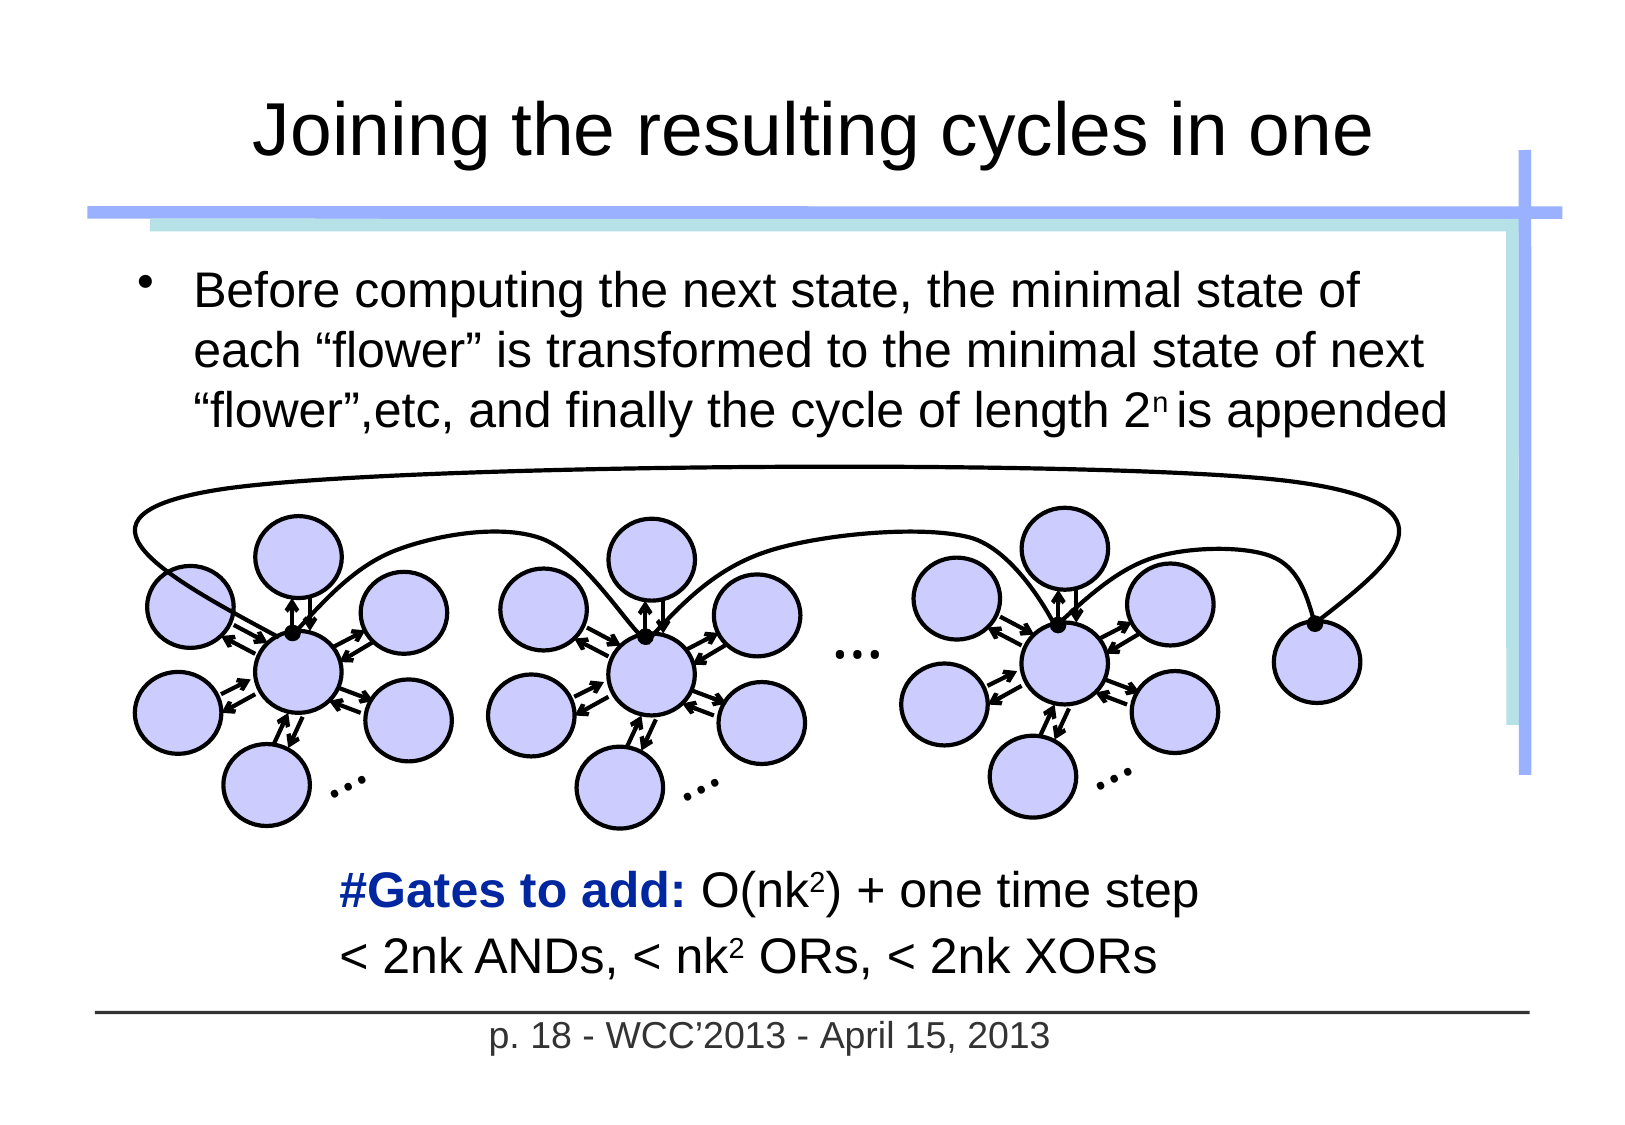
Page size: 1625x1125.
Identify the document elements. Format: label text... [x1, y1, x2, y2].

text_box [134, 466, 1400, 829]
title Joining the resulting cycles in one [125, 50, 1503, 200]
list Before computing the next state, the minimal state of each “flower” is transformed to the minimal state of next “flower”,etc, and finally the cycle of length 2n is appended [121, 249, 1488, 1000]
text_box #Gates to add: O(nk2) + one time step < 2nk ANDs, < nk2 ORs, < 2nk XORs [324, 849, 1220, 991]
